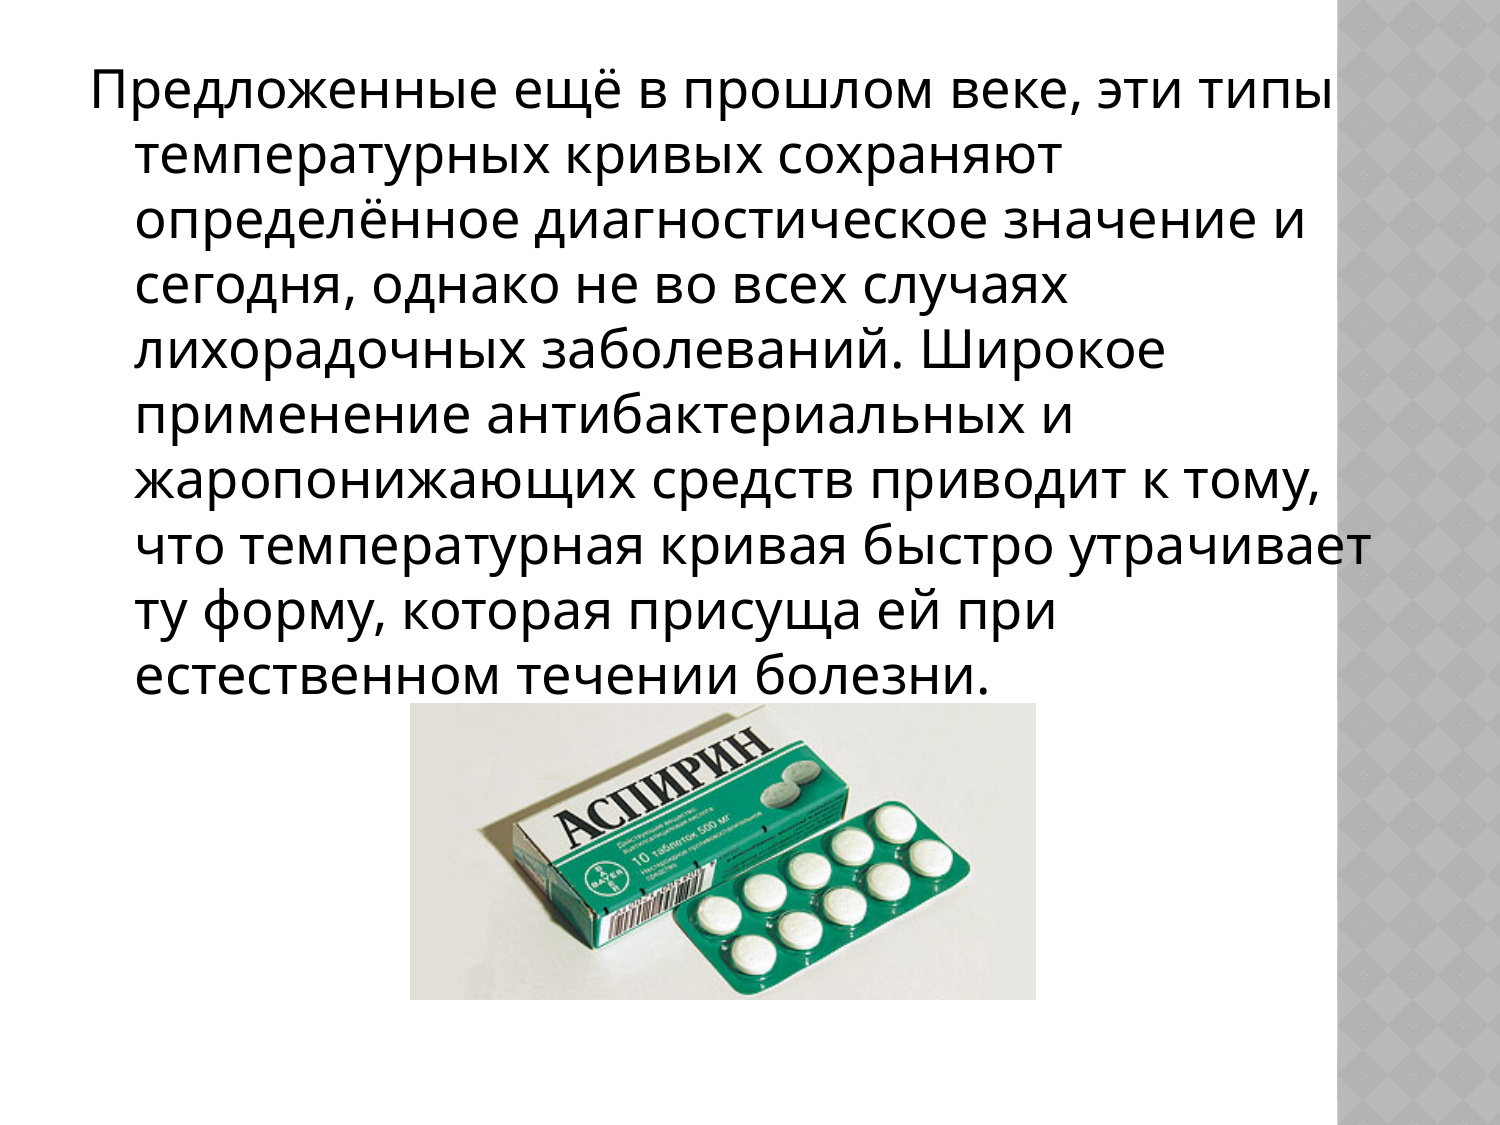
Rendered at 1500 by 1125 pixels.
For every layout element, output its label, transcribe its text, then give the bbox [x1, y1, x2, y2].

list Предложенные ещё в прошлом веке, эти типы температурных кривых сохраняют определённое диагностическое значение и сегодня, однако не во всех случаях лихорадочных заболеваний. Широкое применение антибактериальных и жаропонижающих средств приводит к тому, что температурная кривая быстро утрачивает ту форму, которая присуща ей при естественном течении болезни. [75, 46, 1425, 1005]
picture [409, 702, 1036, 1001]
